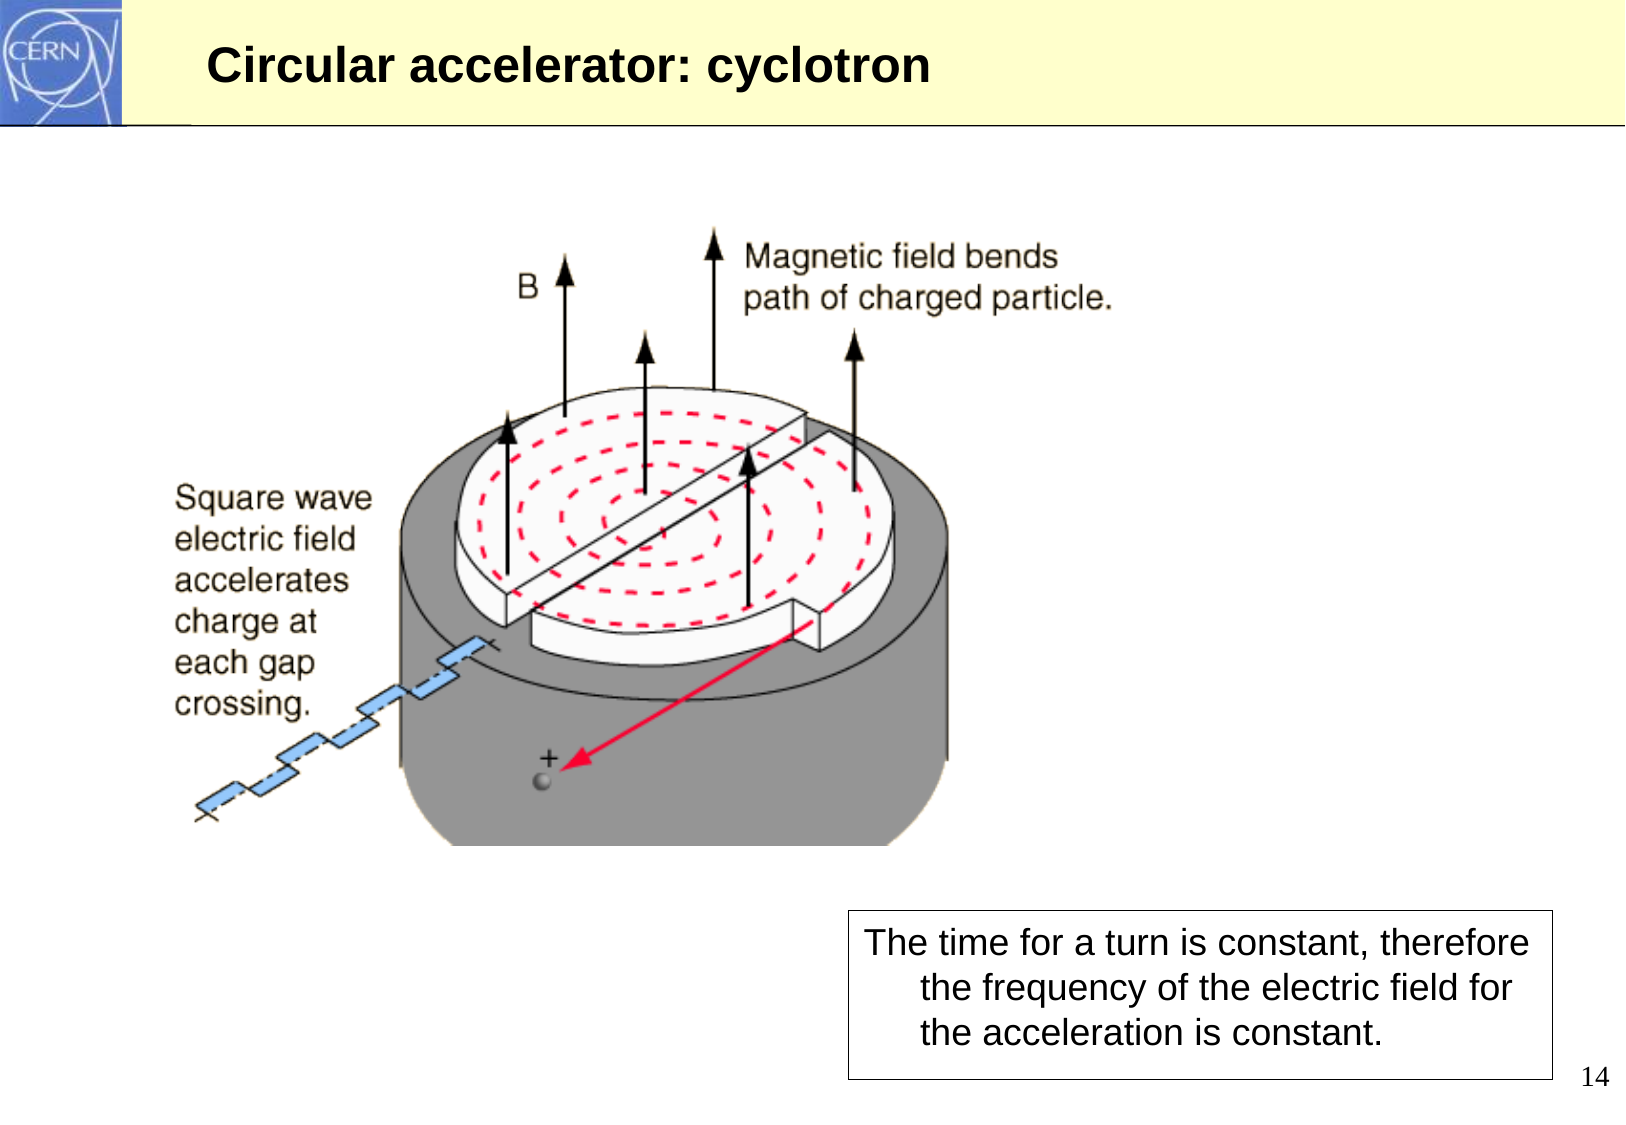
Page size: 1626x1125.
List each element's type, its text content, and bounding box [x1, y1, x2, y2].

list The time for a turn is constant, therefore the frequency of the electric field for the acceleration is constant. [848, 910, 1553, 1080]
slide_number 14 [1286, 1050, 1625, 1125]
picture [168, 219, 1127, 847]
picture [0, 0, 121, 124]
title Circular accelerator: cyclotron [191, 0, 1625, 125]
